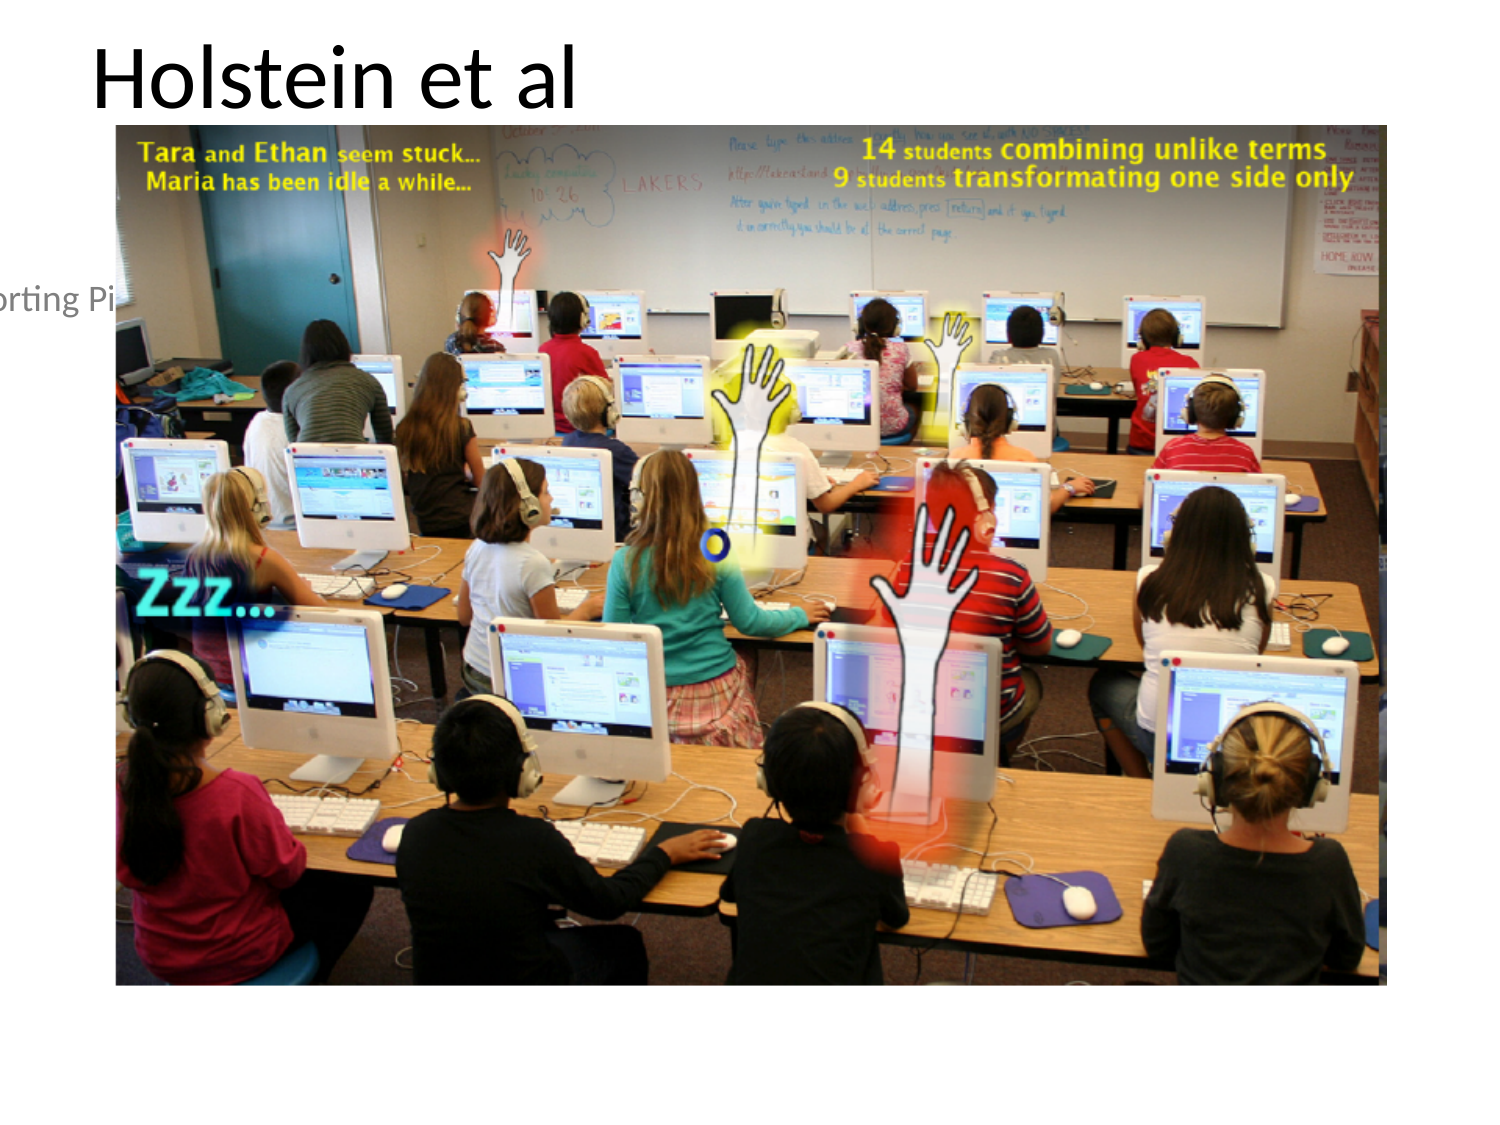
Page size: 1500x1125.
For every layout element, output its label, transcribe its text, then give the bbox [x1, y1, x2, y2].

title Holstein et al [76, 0, 1500, 144]
picture [76, 125, 1387, 1040]
